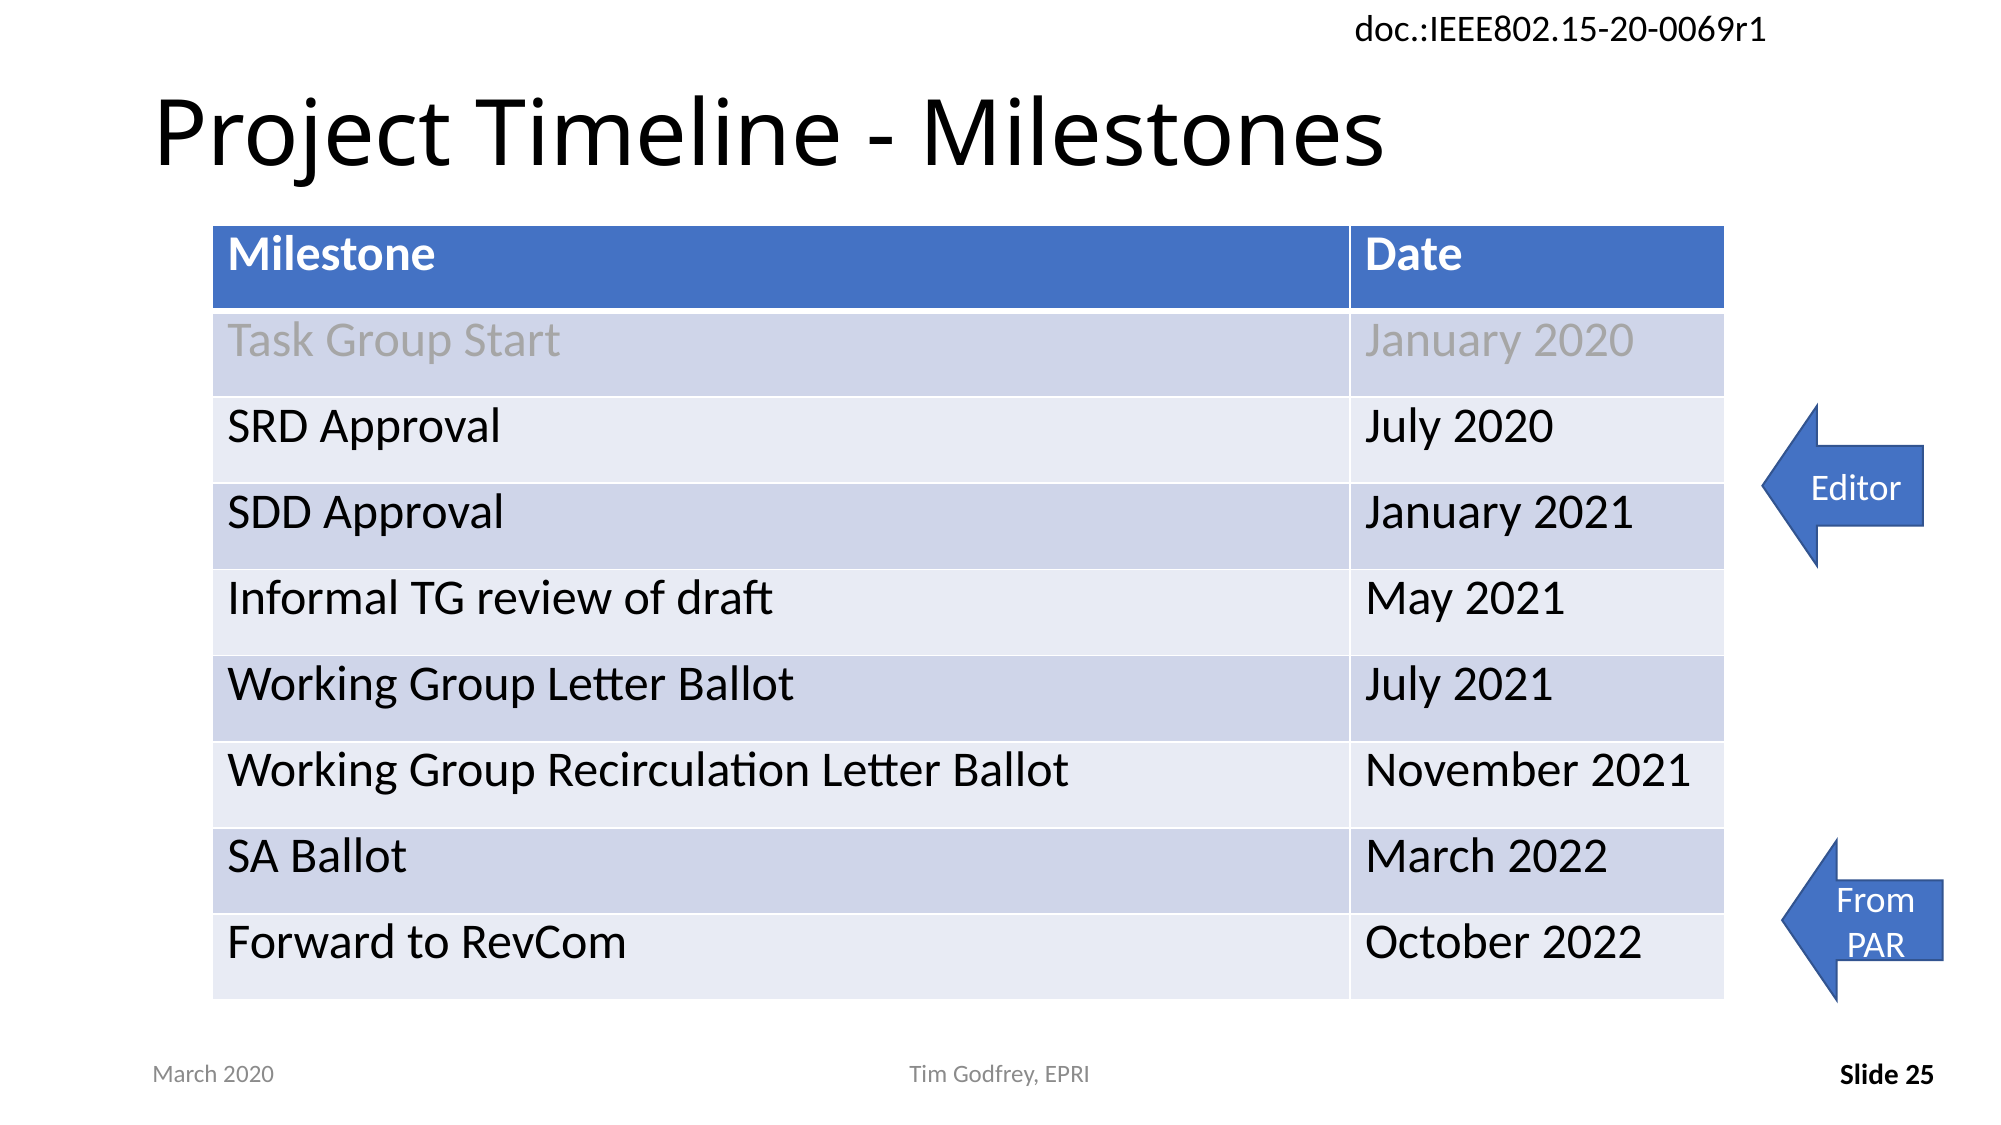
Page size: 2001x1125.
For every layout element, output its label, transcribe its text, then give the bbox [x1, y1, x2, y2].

table_cell Forward to RevCom [213, 915, 1349, 999]
text_box Editor [1761, 402, 1924, 569]
table_header Date [1351, 226, 1724, 308]
table_cell January 2020 [1351, 314, 1724, 396]
table_cell Task Group Start [213, 314, 1349, 396]
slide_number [137, 1042, 588, 1103]
table_cell Working Group Letter Ballot [213, 656, 1349, 741]
table_cell SDD Approval [213, 484, 1349, 569]
footer Tim Godfrey, EPRI [662, 1042, 1338, 1103]
table_cell July 2020 [1351, 398, 1724, 482]
table_cell October 2022 [1351, 915, 1724, 999]
table_cell Working Group Recirculation Letter Ballot [213, 743, 1349, 827]
slide_number Slide 25 [1462, 1042, 1950, 1103]
table_header Milestone [213, 226, 1349, 308]
table_cell SRD Approval [213, 398, 1349, 482]
table_cell November 2021 [1351, 743, 1724, 827]
table_cell May 2021 [1351, 570, 1724, 655]
table_cell Informal TG review of draft [213, 570, 1349, 655]
table_cell March 2022 [1351, 829, 1724, 913]
table_cell January 2021 [1351, 484, 1724, 569]
table_cell SA Ballot [213, 829, 1349, 913]
text_box From PAR [1780, 837, 1944, 1004]
table_cell July 2021 [1351, 656, 1724, 741]
title Project Timeline - Milestones [137, 59, 1863, 213]
